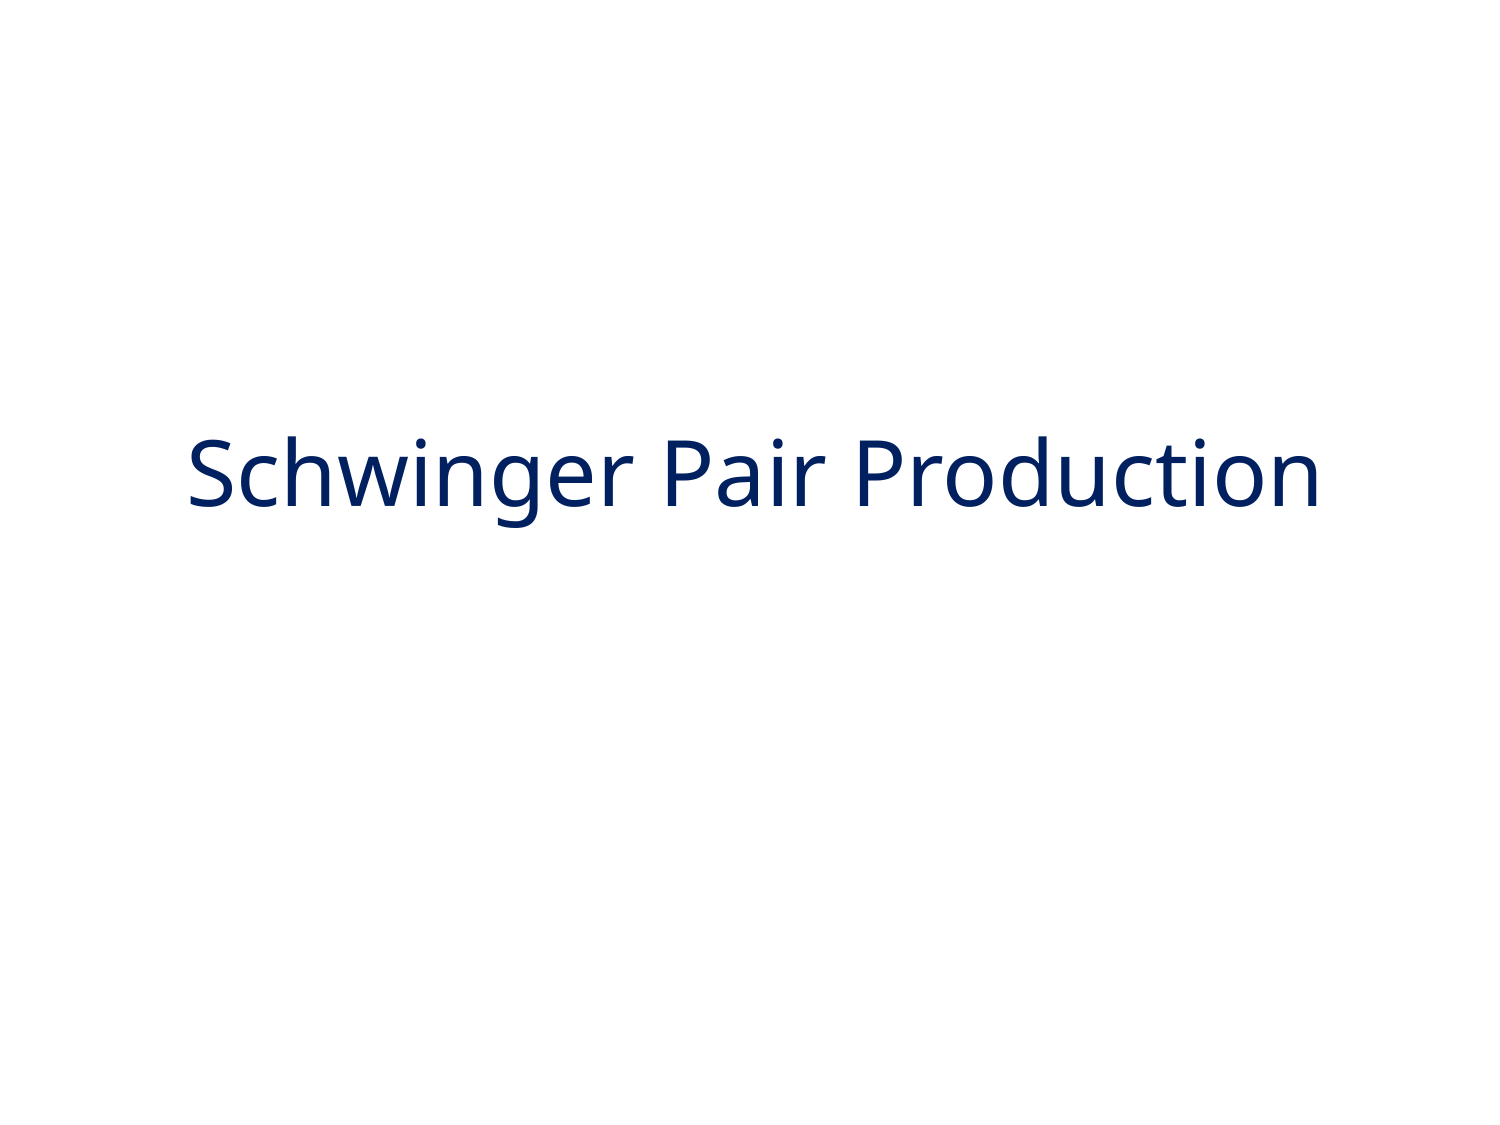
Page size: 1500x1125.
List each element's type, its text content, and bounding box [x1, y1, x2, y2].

title Schwinger Pair Production [105, 349, 1407, 591]
